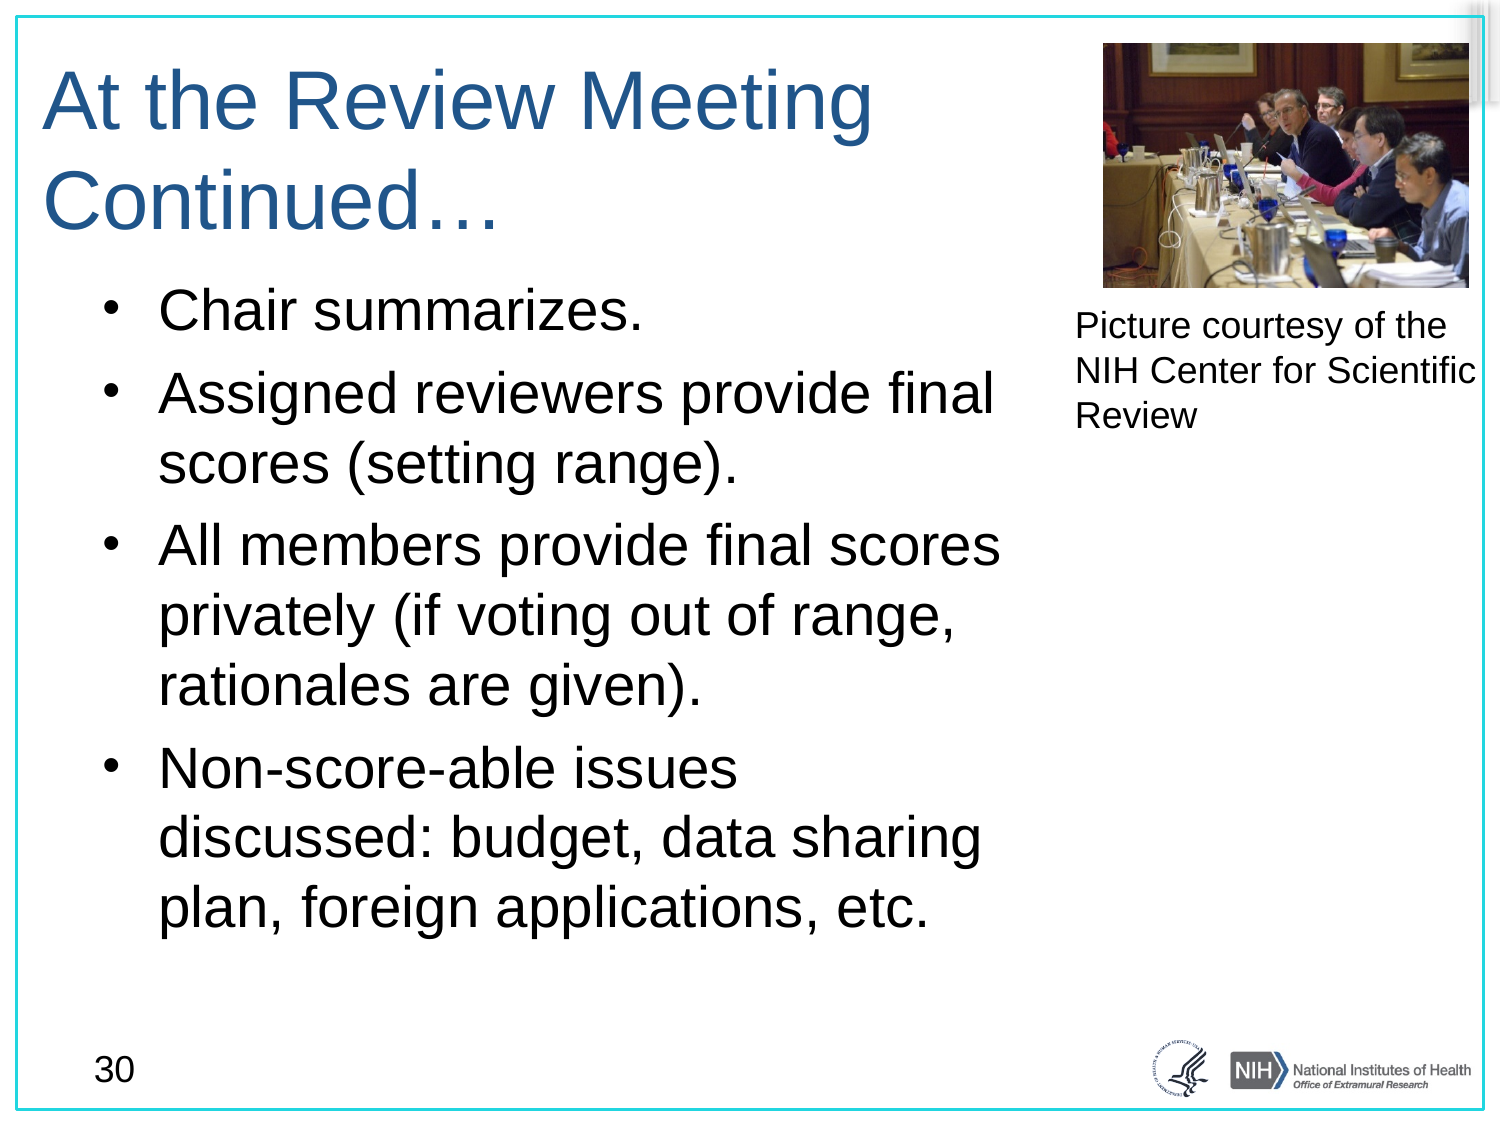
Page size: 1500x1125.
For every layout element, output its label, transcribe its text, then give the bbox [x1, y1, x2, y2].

text_box Chair summarizes. Assigned reviewers provide final scores (setting range). All members provide final scores privately (if voting out of range, rationales are given). Non-score-able issues discussed: budget, data sharing plan, foreign applications, etc. [31, 264, 1027, 947]
title At the Review Meeting Continued… [27, 27, 1500, 266]
picture [1103, 43, 1469, 288]
picture [1224, 1043, 1475, 1094]
text_box Picture courtesy of the NIH Center for Scientific Review [1060, 293, 1500, 444]
slide_number 30 [24, 1037, 150, 1098]
